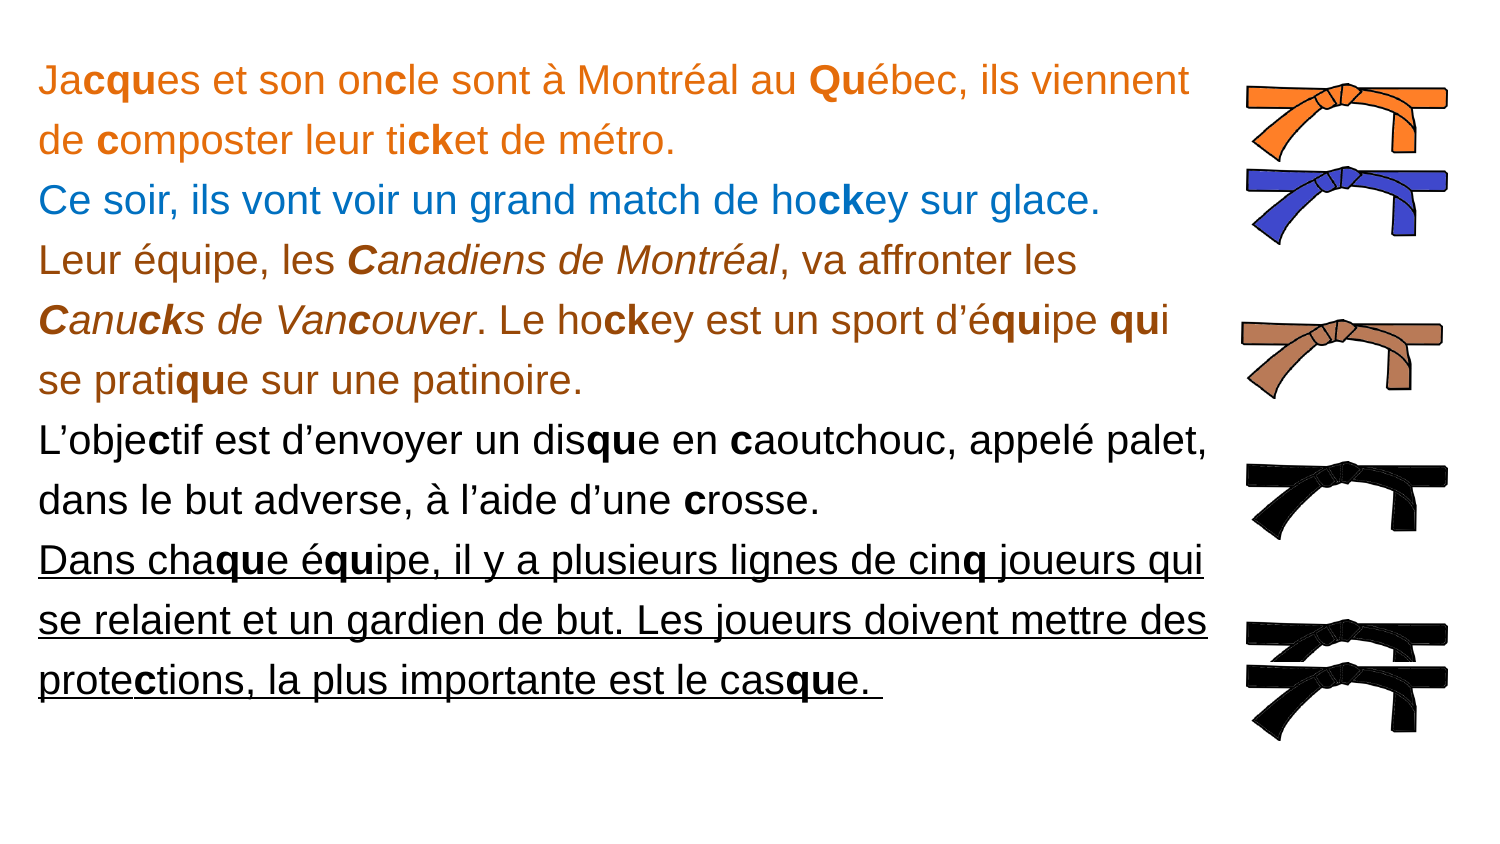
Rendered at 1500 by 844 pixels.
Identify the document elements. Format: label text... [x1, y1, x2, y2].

text_box Jacques et son oncle sont à Montréal au Québec, ils viennent de composter leur ticket de métro. Ce soir, ils vont voir un grand match de hockey sur glace. Leur équipe, les Canadiens de Montréal, va affronter les Canucks de Vancouver. Le hockey est un sport d’équipe qui se pratique sur une patinoire. L’objectif est d’envoyer un disque en caoutchouc, appelé palet, dans le but adverse, à l’aide d’une crosse. Dans chaque équipe, il y a plusieurs lignes de cinq joueurs qui se relaient et un gardien de but. Les joueurs doivent mettre des protections, la plus importante est le casque. [23, 35, 1231, 710]
picture [1246, 83, 1449, 163]
text_box [29, 32, 1246, 716]
picture [1245, 619, 1448, 741]
picture [1241, 319, 1444, 399]
picture [1245, 461, 1448, 541]
picture [1245, 165, 1448, 245]
